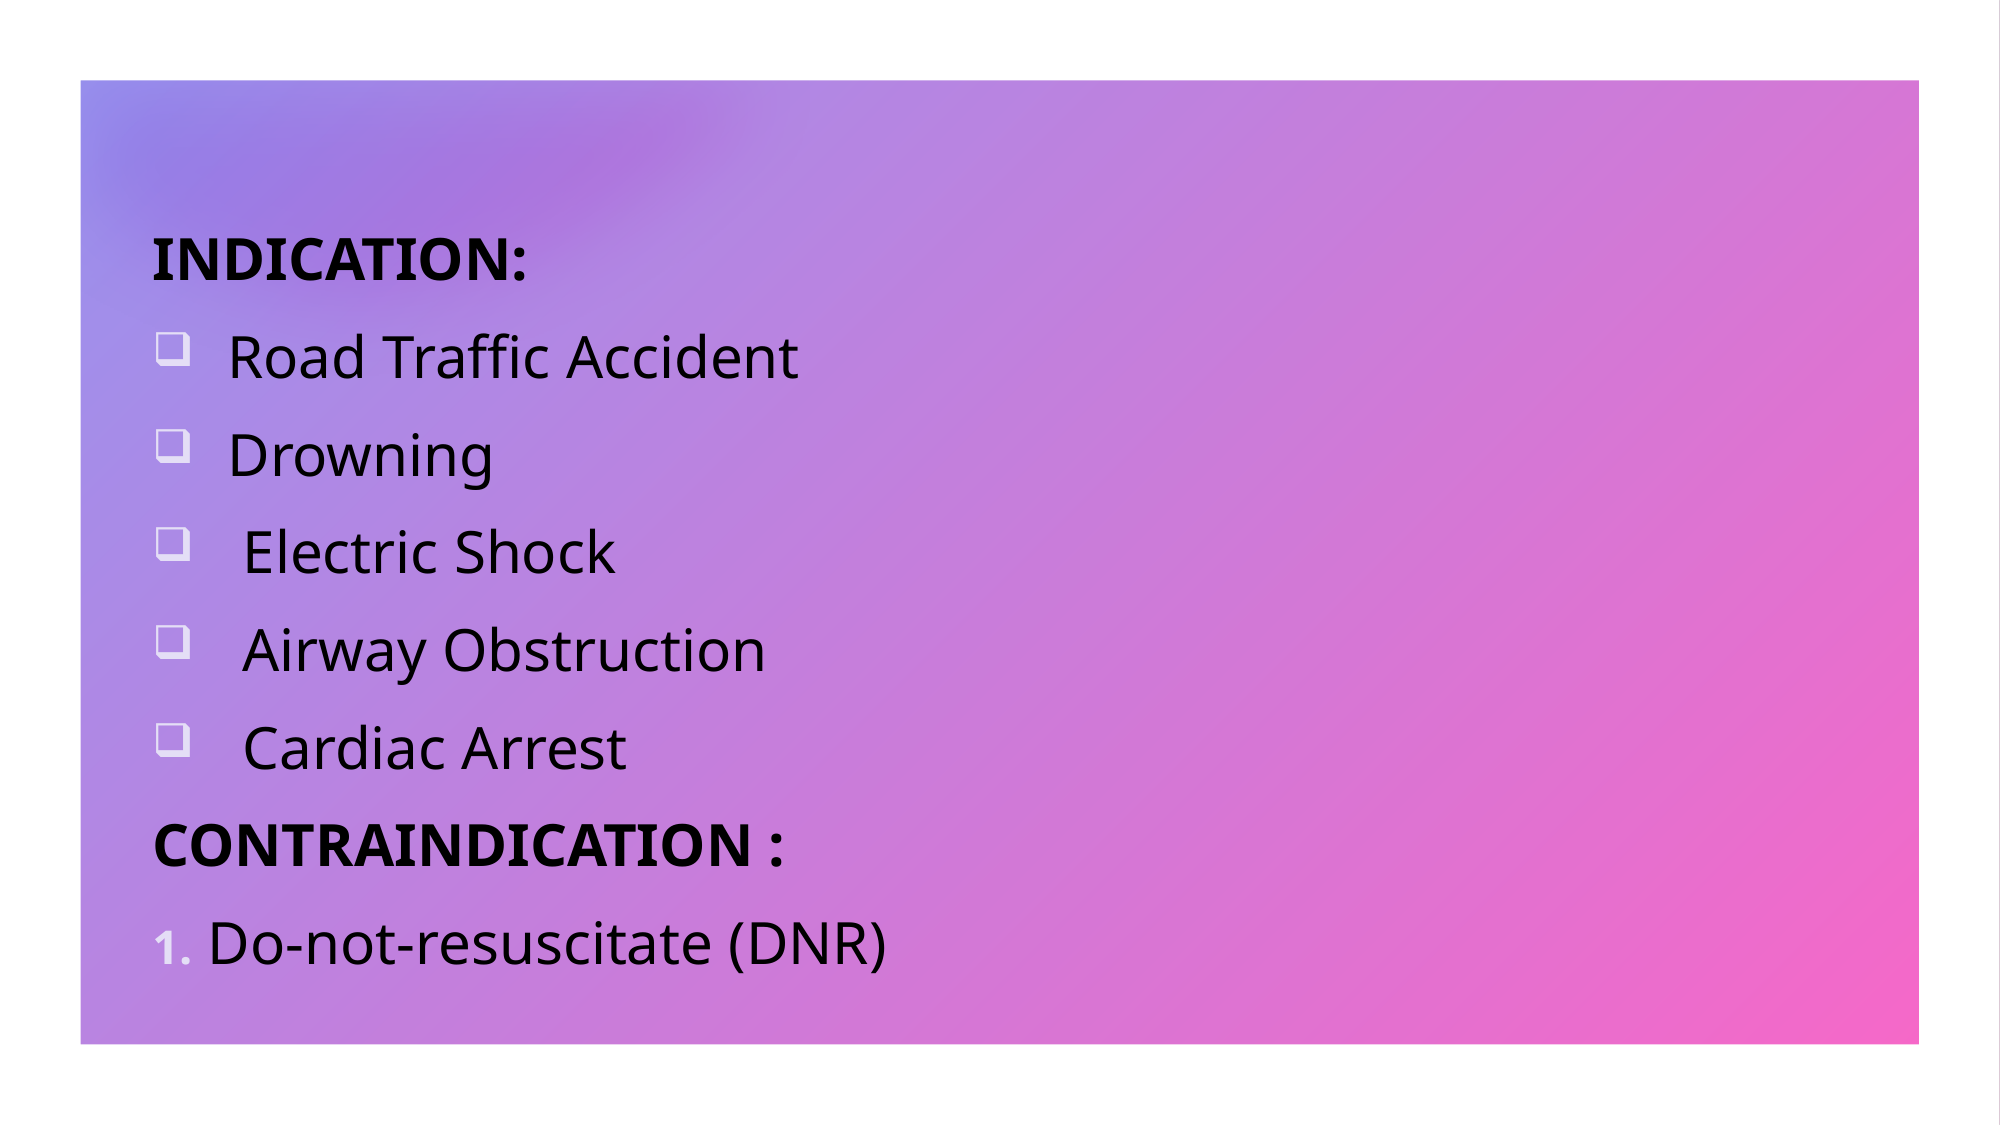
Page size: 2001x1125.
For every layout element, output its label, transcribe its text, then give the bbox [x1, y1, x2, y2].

list INDICATION: Road Traffic Accident Drowning Electric Shock Airway Obstruction Cardiac Arrest CONTRAINDICATION : Do-not-resuscitate (DNR) [137, 208, 1011, 993]
